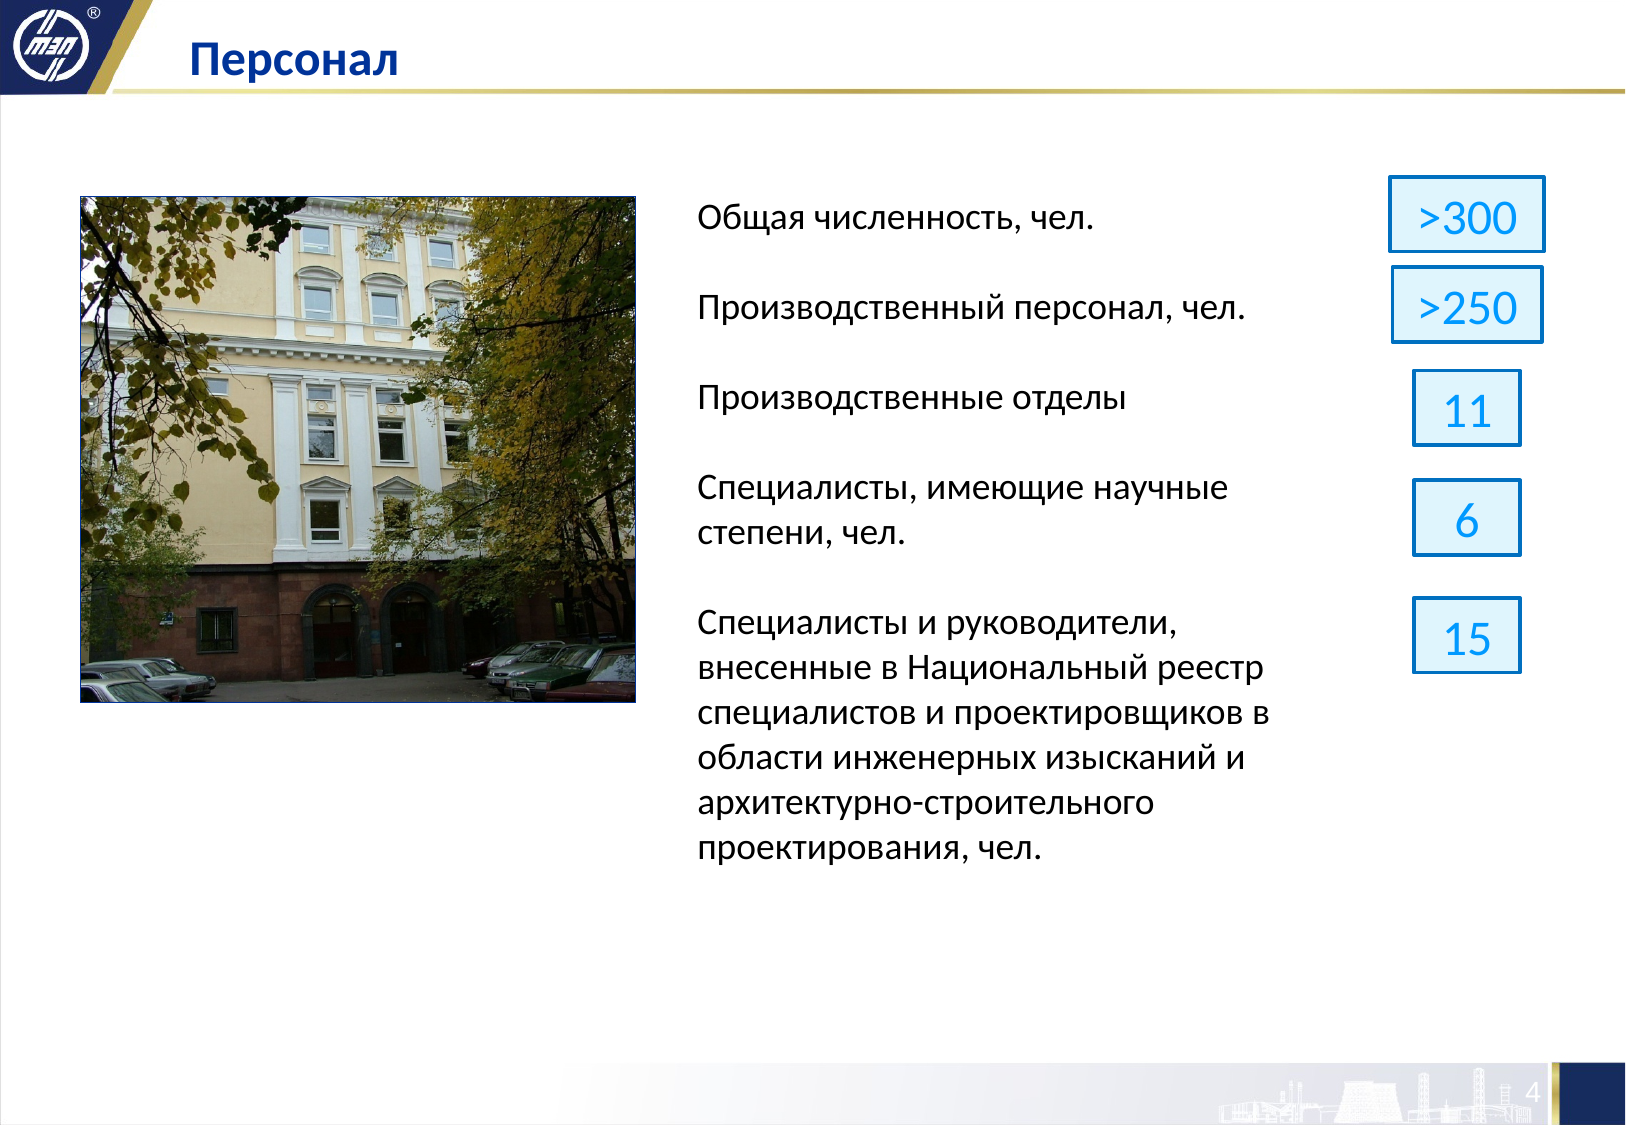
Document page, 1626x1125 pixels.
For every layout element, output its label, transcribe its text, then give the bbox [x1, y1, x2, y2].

text_box 6 [1413, 480, 1521, 555]
text_box 11 [1413, 370, 1521, 446]
text_box >250 [1392, 267, 1542, 342]
text_box >300 [1390, 176, 1544, 252]
text_box Общая численность, чел. Производственный персонал, чел. Производственные отделы Специалисты, имеющие научные степени, чел. Специалисты и руководители, внесенные в Национальный реестр специалистов и проектировщиков в области инженерных изысканий и архитектурно-строительного проектирования, чел. [682, 184, 1368, 920]
picture [0, 0, 1626, 1125]
text_box 4 [1510, 1065, 1625, 1116]
text_box Персонал [174, 18, 1569, 94]
text_box 15 [1413, 597, 1521, 673]
